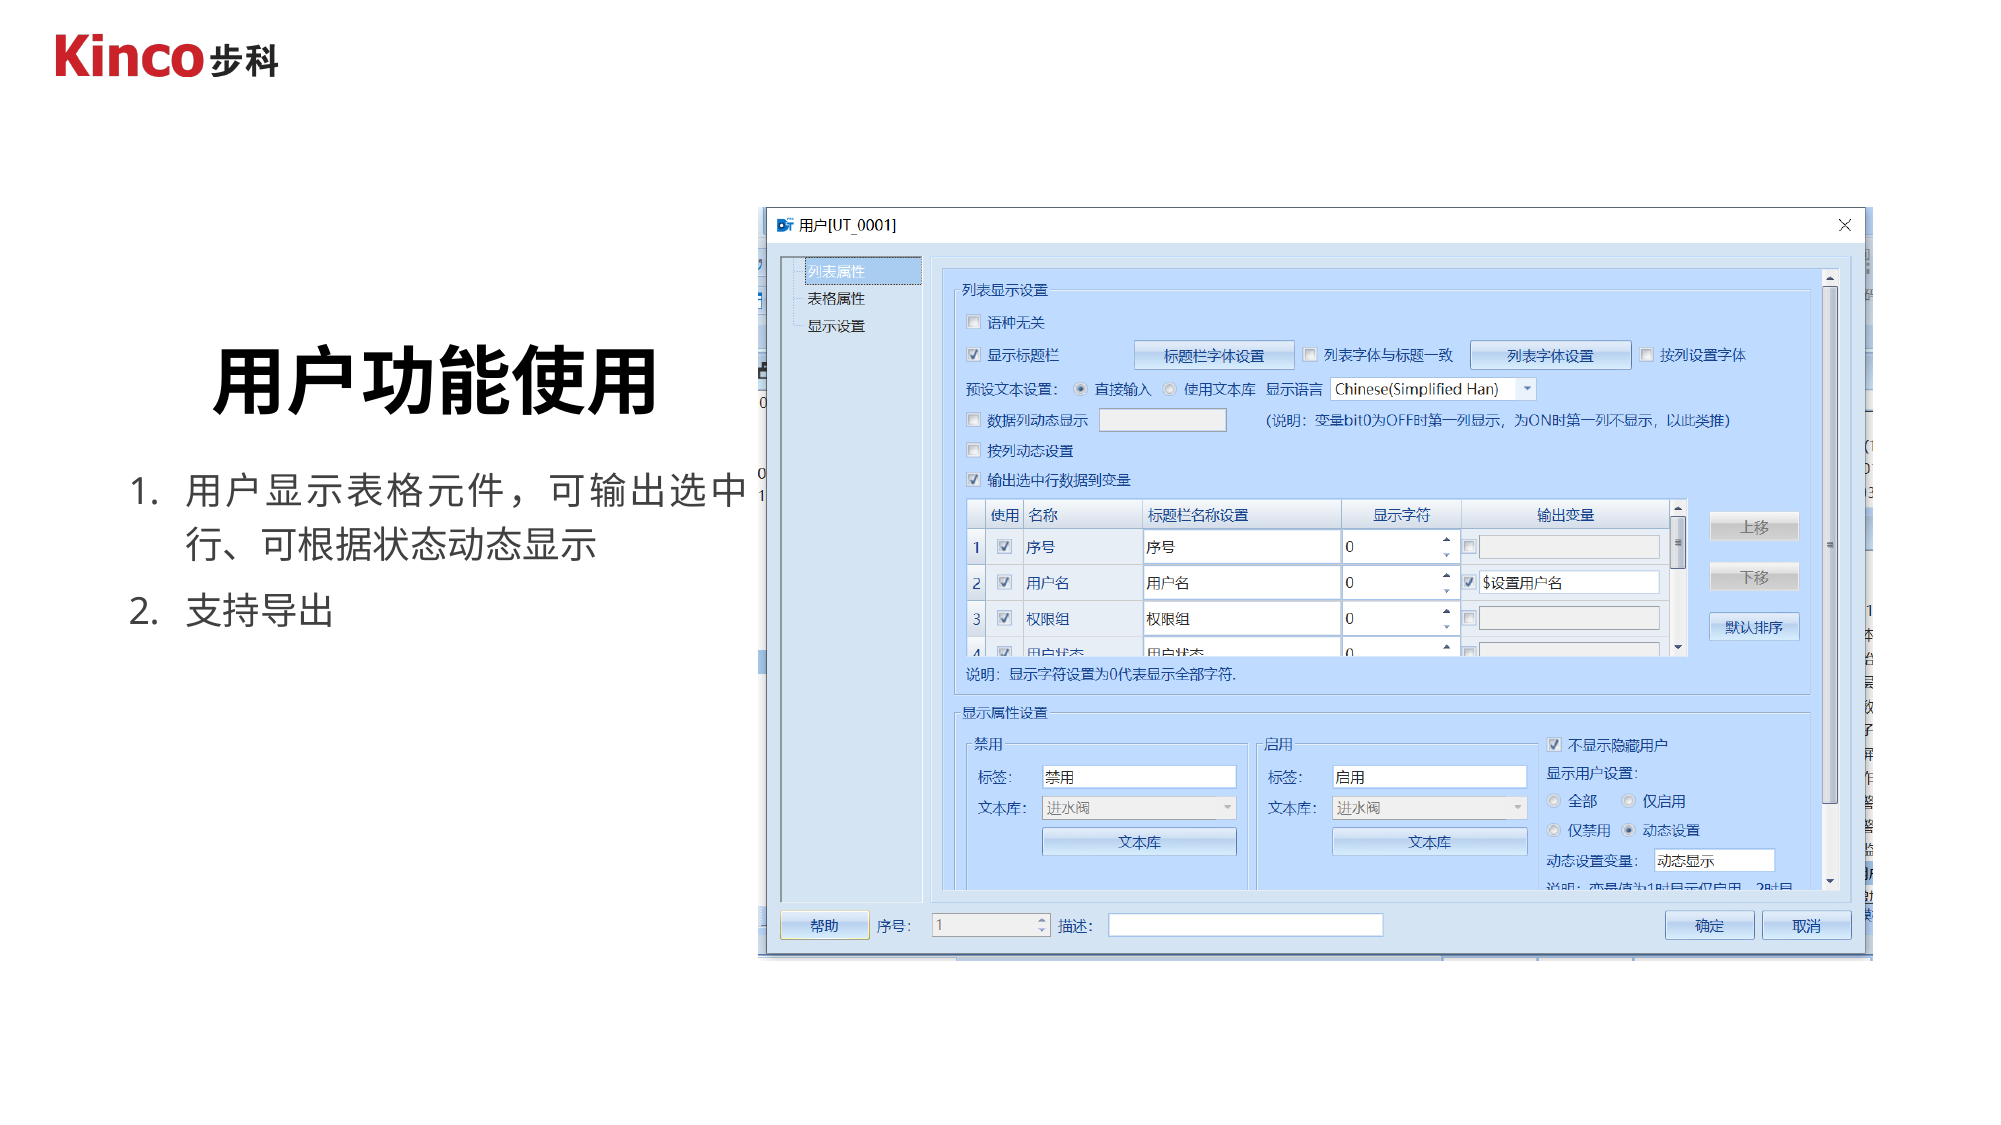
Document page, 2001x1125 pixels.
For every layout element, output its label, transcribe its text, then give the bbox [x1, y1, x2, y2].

text_box 用户功能使用 [196, 326, 681, 431]
picture [758, 207, 1873, 961]
picture [54, 33, 279, 77]
text_box 用户显示表格元件，可输出选中行、可根据状态动态显示 支持导出 [114, 450, 758, 640]
